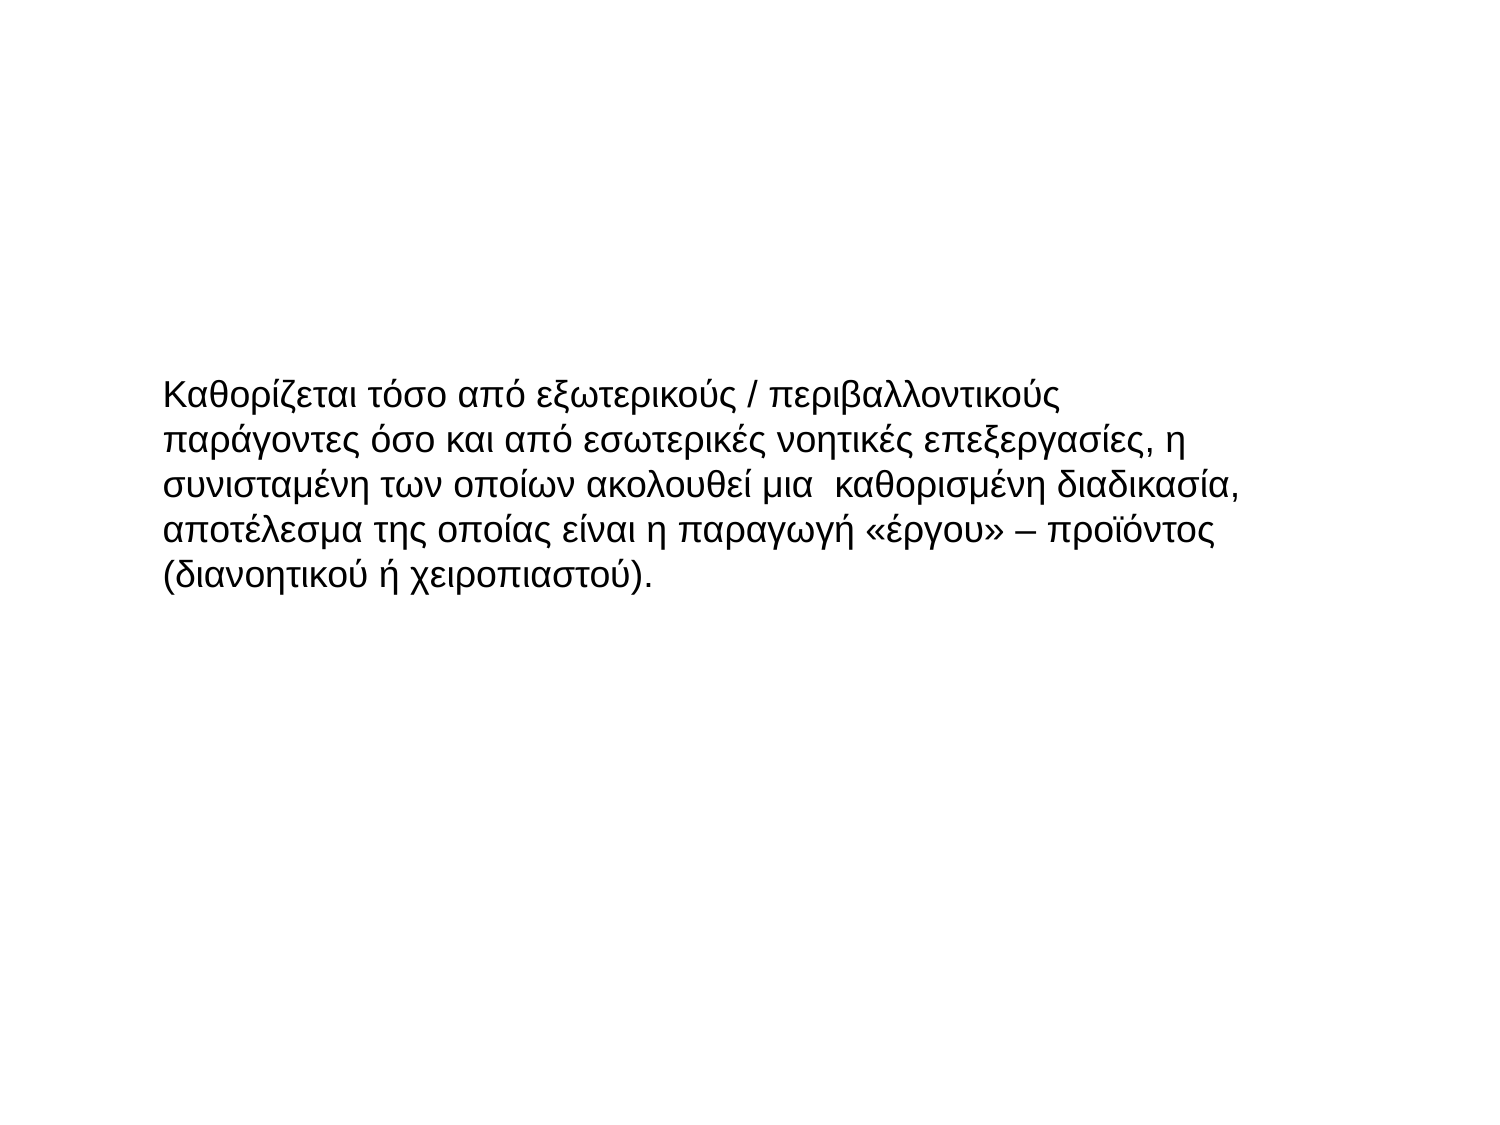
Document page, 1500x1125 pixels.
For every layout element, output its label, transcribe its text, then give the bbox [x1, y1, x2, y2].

text_box Καθορίζεται τόσο από εξωτερικούς / περιβαλλοντικούς παράγοντες όσο και από εσωτερικές νοητικές επεξεργασίες, η συνισταμένη των οποίων ακολουθεί μια καθορισμένη διαδικασία, αποτέλεσμα της οποίας είναι η παραγωγή «έργου» – προϊόντος (διανοητικού ή χειροπιαστού). [147, 317, 1270, 648]
